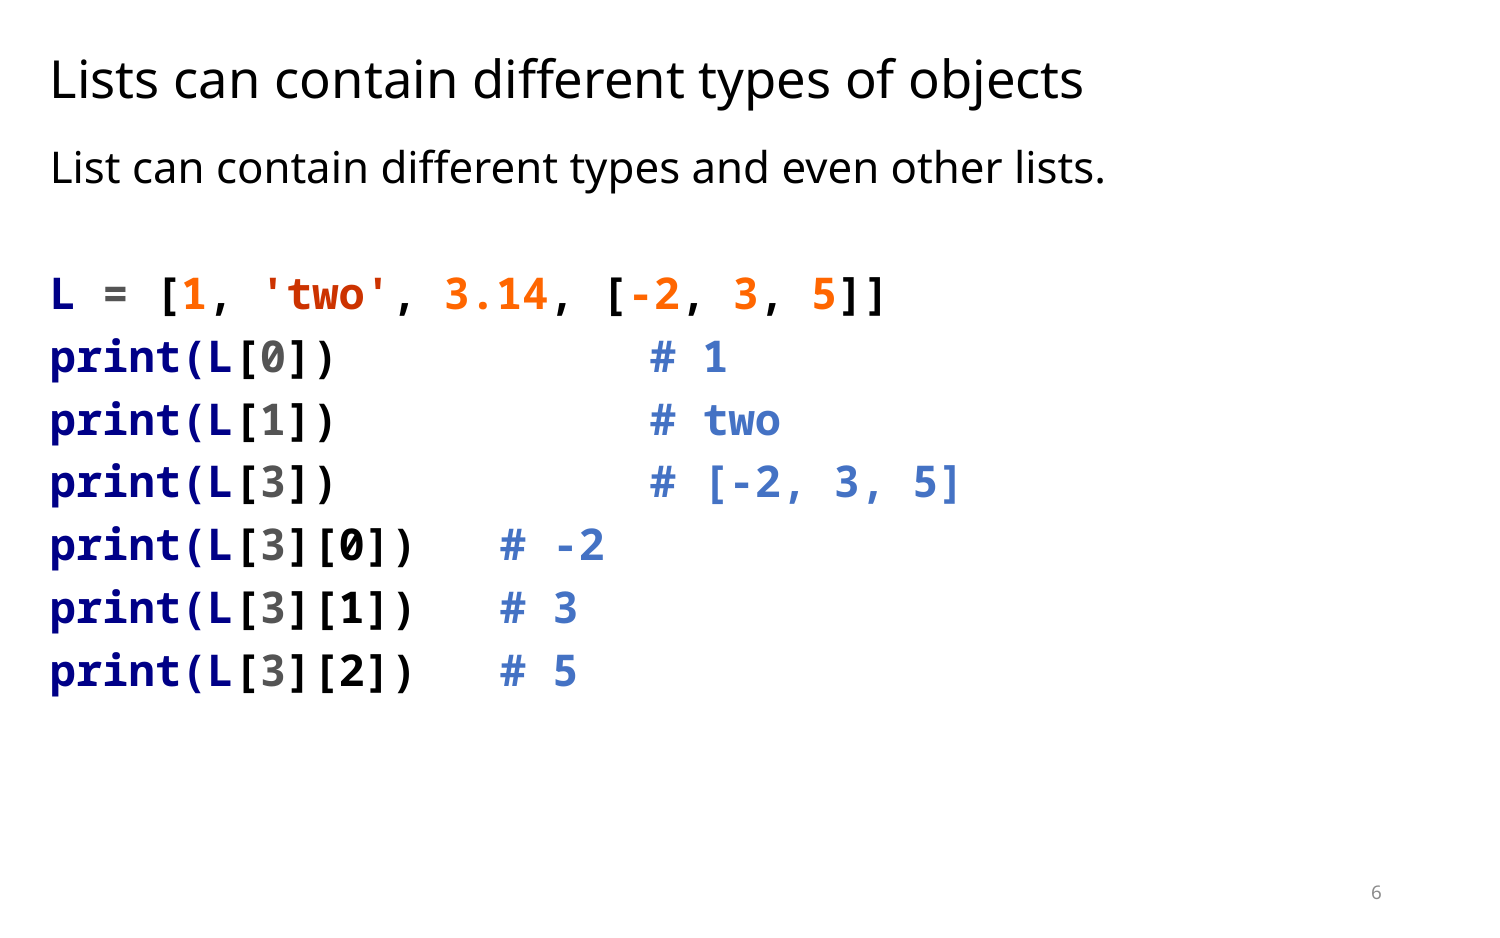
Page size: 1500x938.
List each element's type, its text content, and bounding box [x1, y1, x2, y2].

title Lists can contain different types of objects [34, 25, 1192, 138]
list List can contain different types and even other lists. L = [1, 'two', 3.14, [-2, 3, 5]] print(L[0]) # 1 print(L[1]) # two print(L[3]) # [-2, 3, 5] print(L[3][0]) # -2 print(L[3][1]) # 3 print(L[3][2]) # 5 [34, 138, 1466, 912]
slide_number 6 [1059, 868, 1397, 919]
